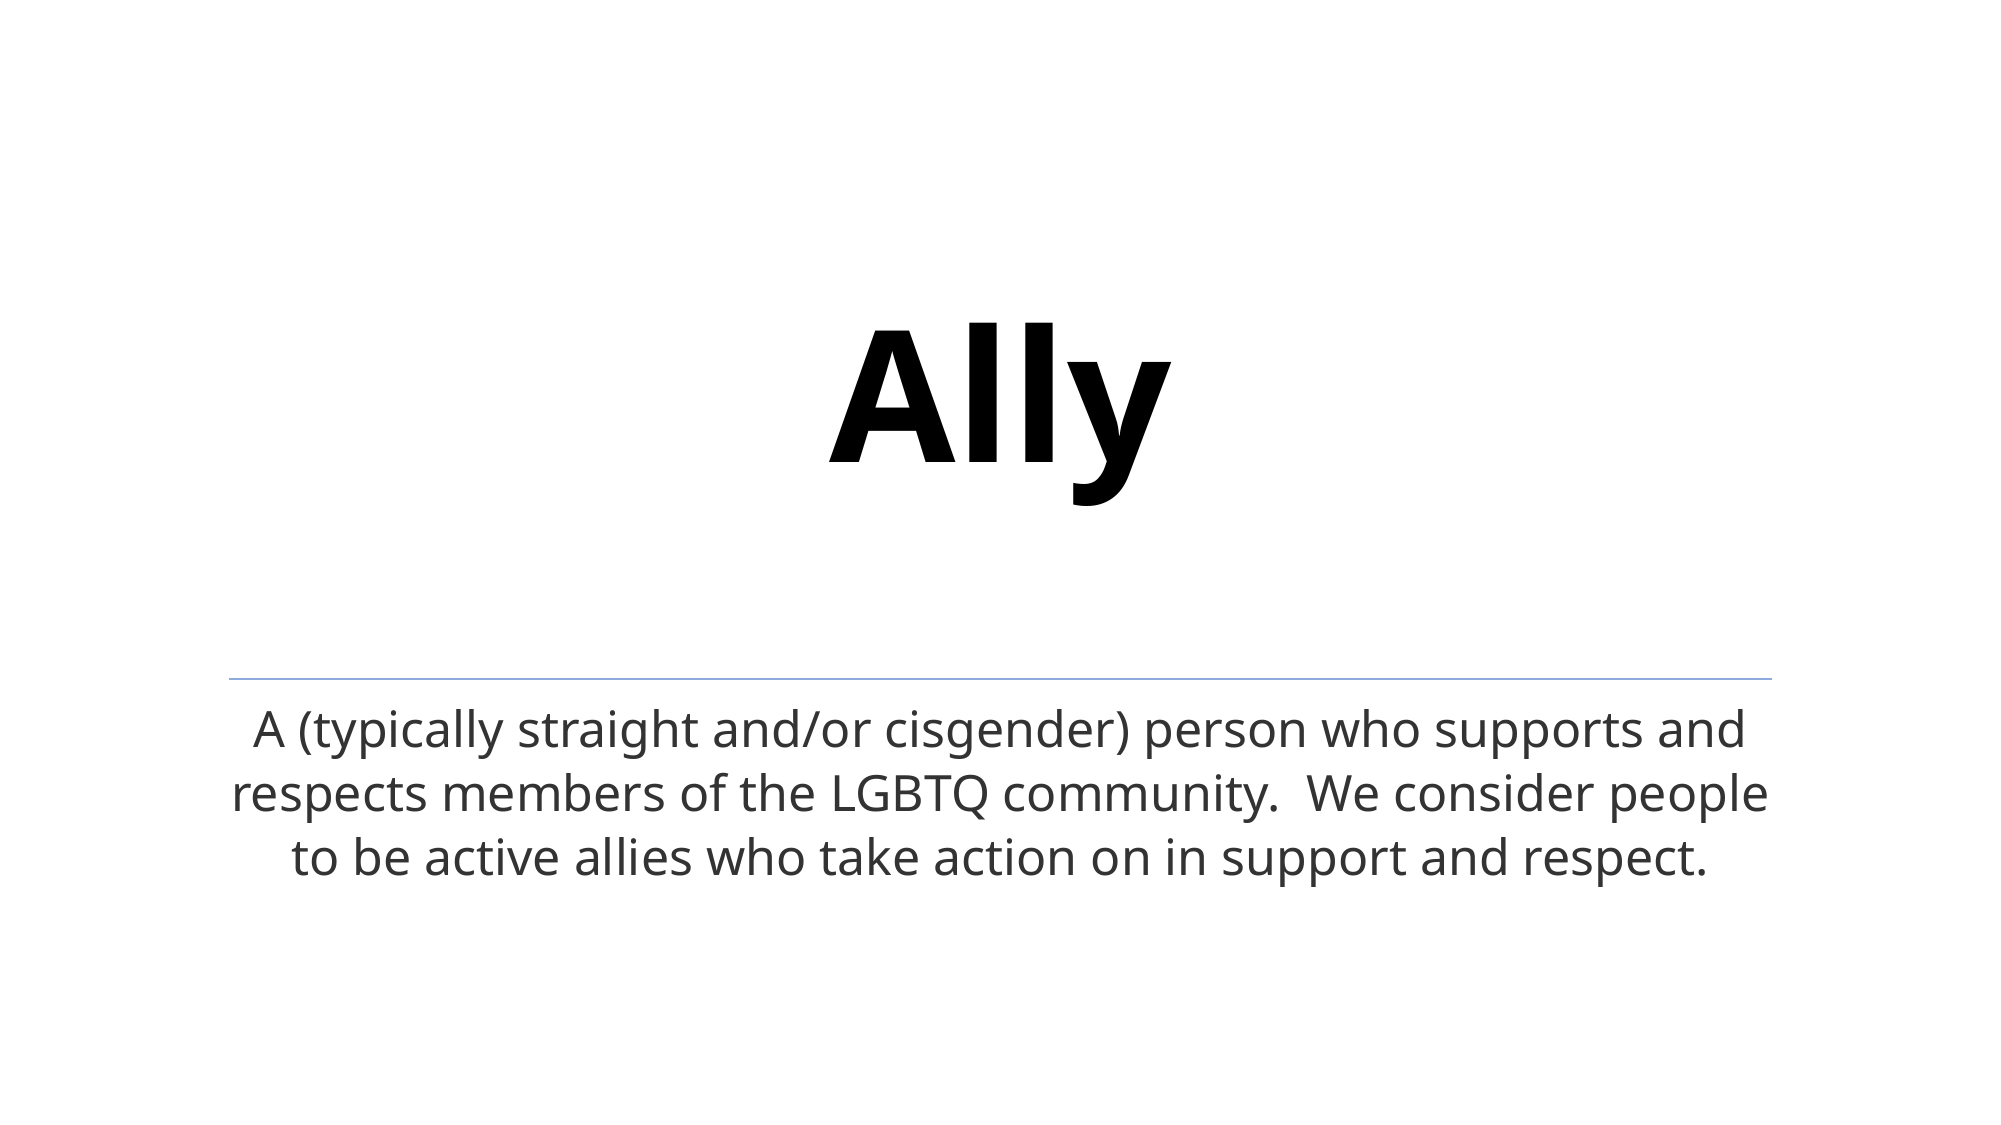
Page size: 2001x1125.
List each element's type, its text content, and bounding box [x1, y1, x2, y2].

title Ally [213, 161, 1788, 646]
list A (typically straight and/or cisgender) person who supports and respects members of the LGBTQ community. We consider people to be active allies who take action on in support and respect. [213, 668, 1788, 911]
